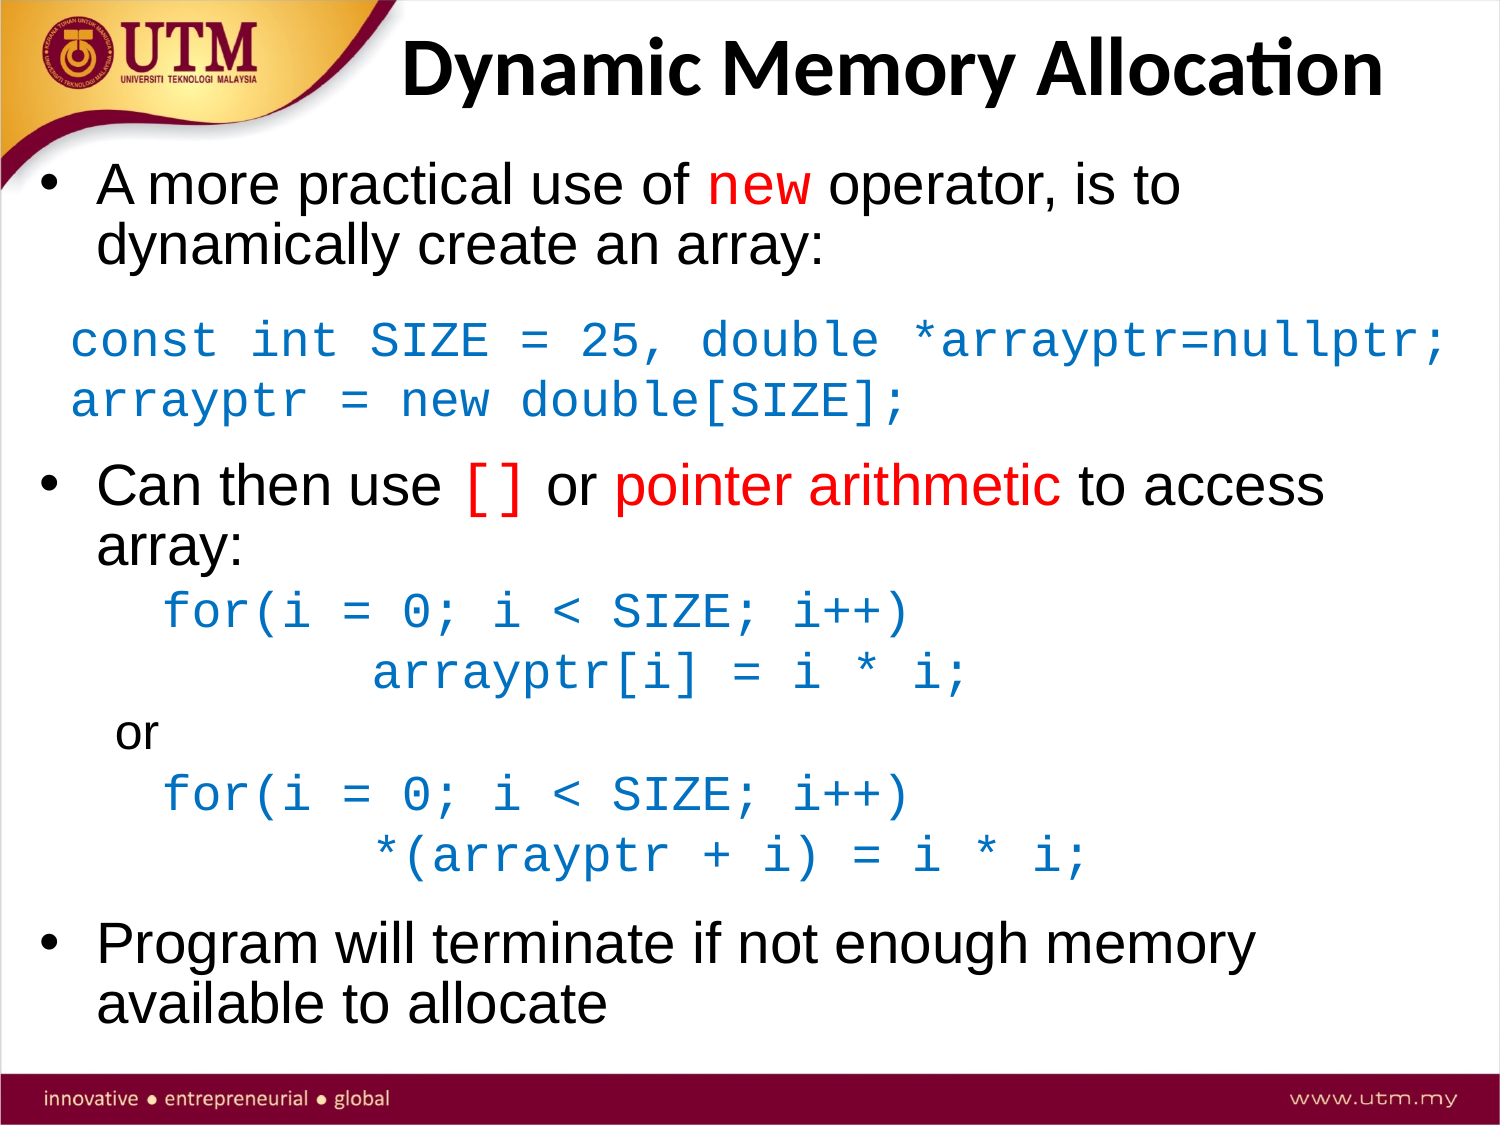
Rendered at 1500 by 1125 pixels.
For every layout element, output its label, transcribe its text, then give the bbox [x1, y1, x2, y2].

picture [0, 0, 1500, 1125]
text_box A more practical use of new operator, is to dynamically create an array: const int SIZE = 25, double *arrayptr=nullptr; arrayptr = new double[SIZE]; Can then use [] or pointer arithmetic to access array: for(i = 0; i < SIZE; i++) arrayptr[i] = i * i; or for(i = 0; i < SIZE; i++) *(arrayptr + i) = i * i; Program will terminate if not enough memory available to allocate [24, 149, 1475, 1025]
title Dynamic Memory Allocation [300, 0, 1488, 125]
